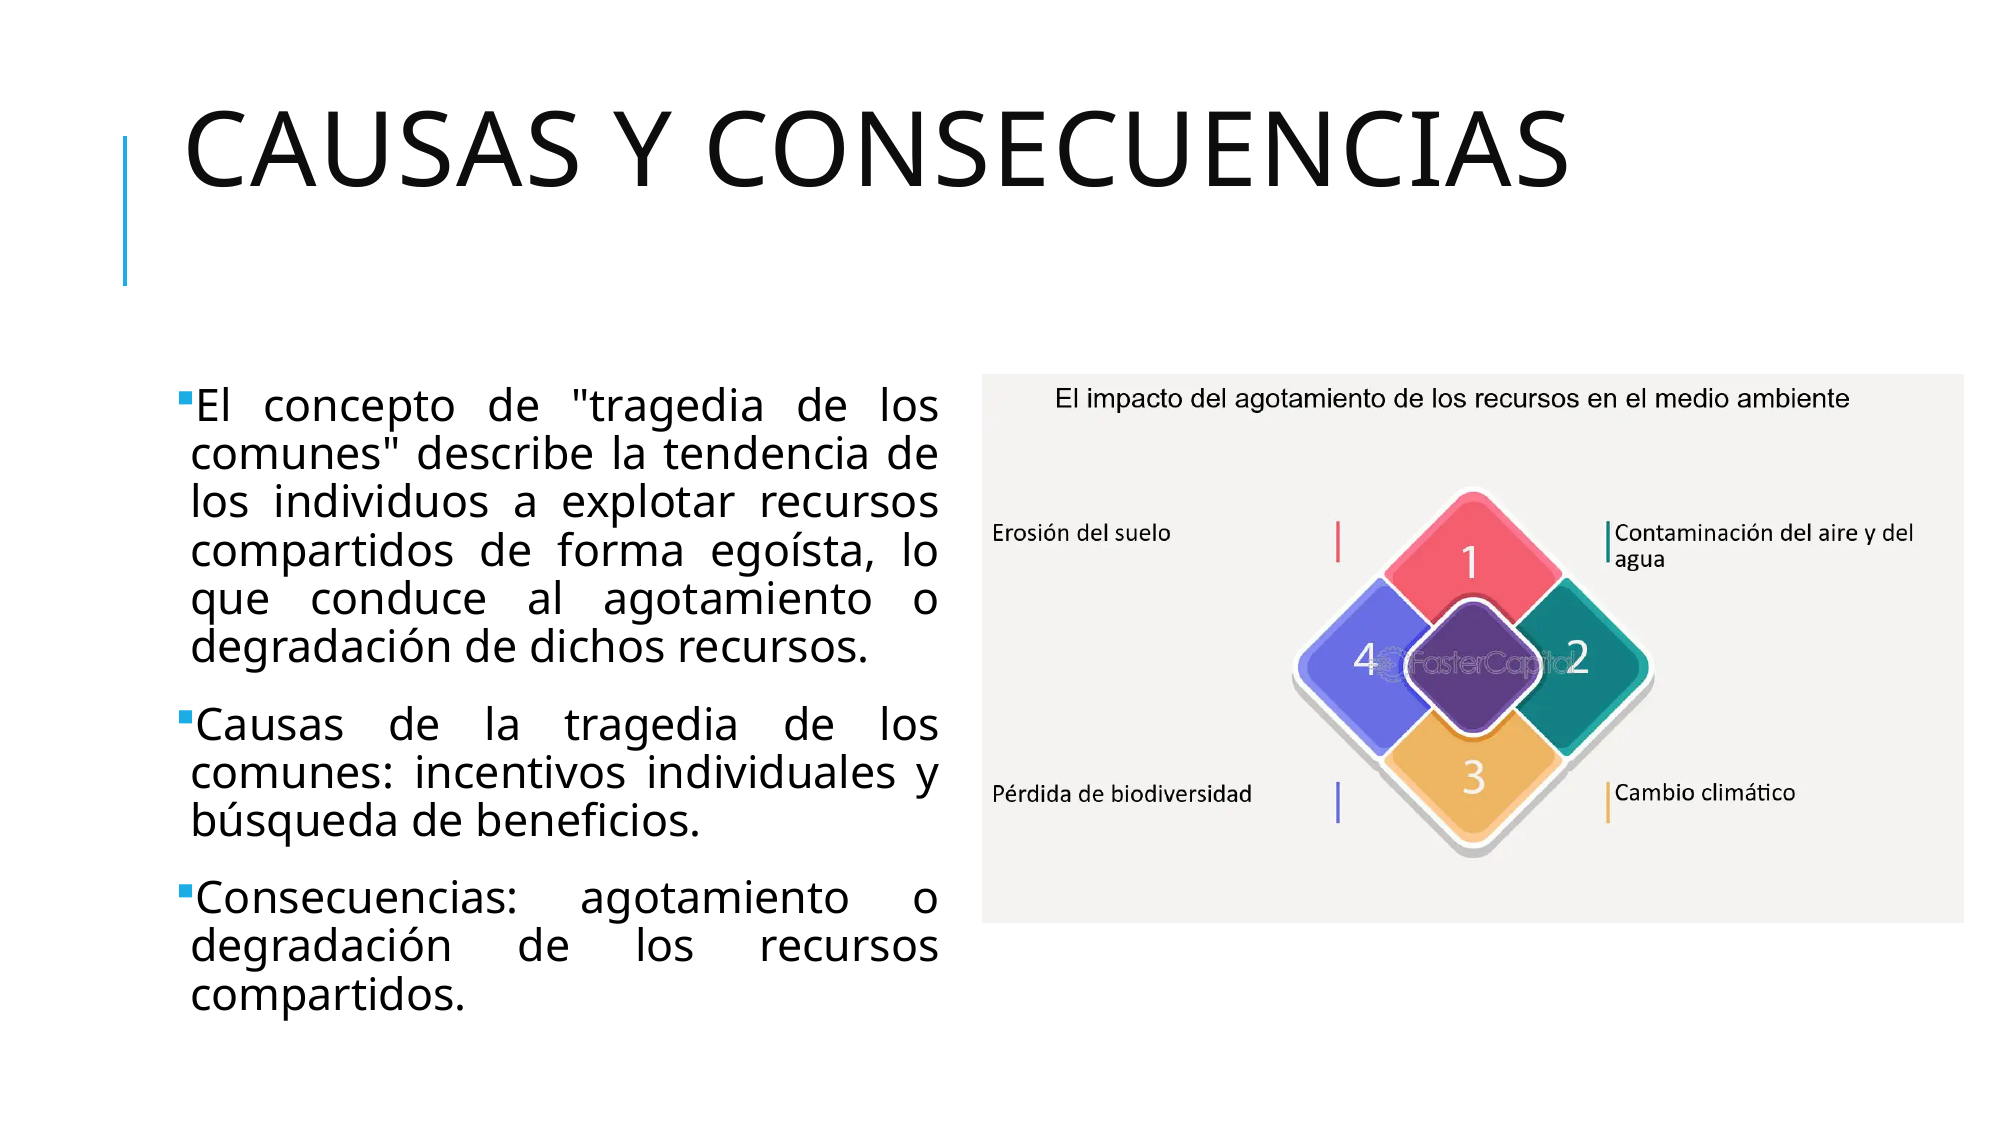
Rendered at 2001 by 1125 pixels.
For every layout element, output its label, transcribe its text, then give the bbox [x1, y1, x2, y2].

list El concepto de "tragedia de los comunes" describe la tendencia de los individuos a explotar recursos compartidos de forma egoísta, lo que conduce al agotamiento o degradación de dichos recursos. Causas de la tragedia de los comunes: incentivos individuales y búsqueda de beneficios. Consecuencias: agotamiento o degradación de los recursos compartidos. [168, 375, 948, 1035]
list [982, 374, 1964, 923]
title Causas y Consecuencias [168, 96, 1763, 342]
